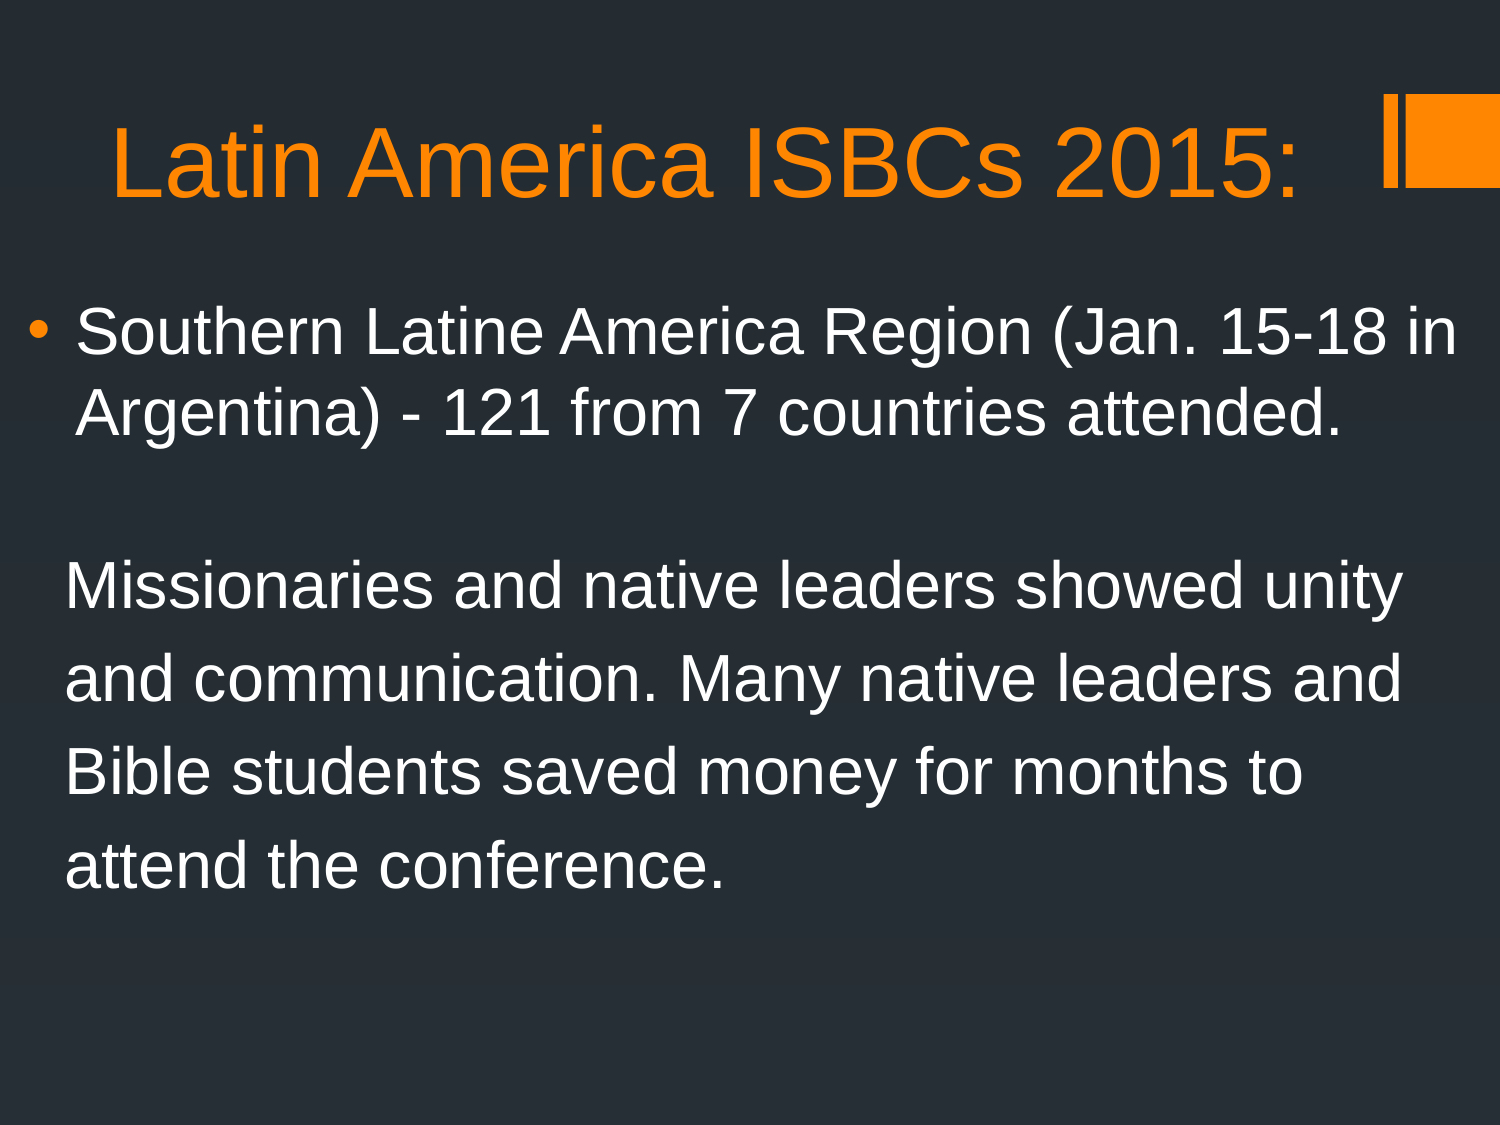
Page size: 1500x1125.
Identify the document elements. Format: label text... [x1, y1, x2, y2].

title Latin America ISBCs 2015: [0, 37, 1413, 225]
subtitle Southern Latine America Region (Jan. 15-18 in Argentina) - 121 from 7 countries attended. Missionaries and native leaders showed unity and communication. Many native leaders and Bible students saved money for months to attend the conference. [12, 187, 1475, 1048]
